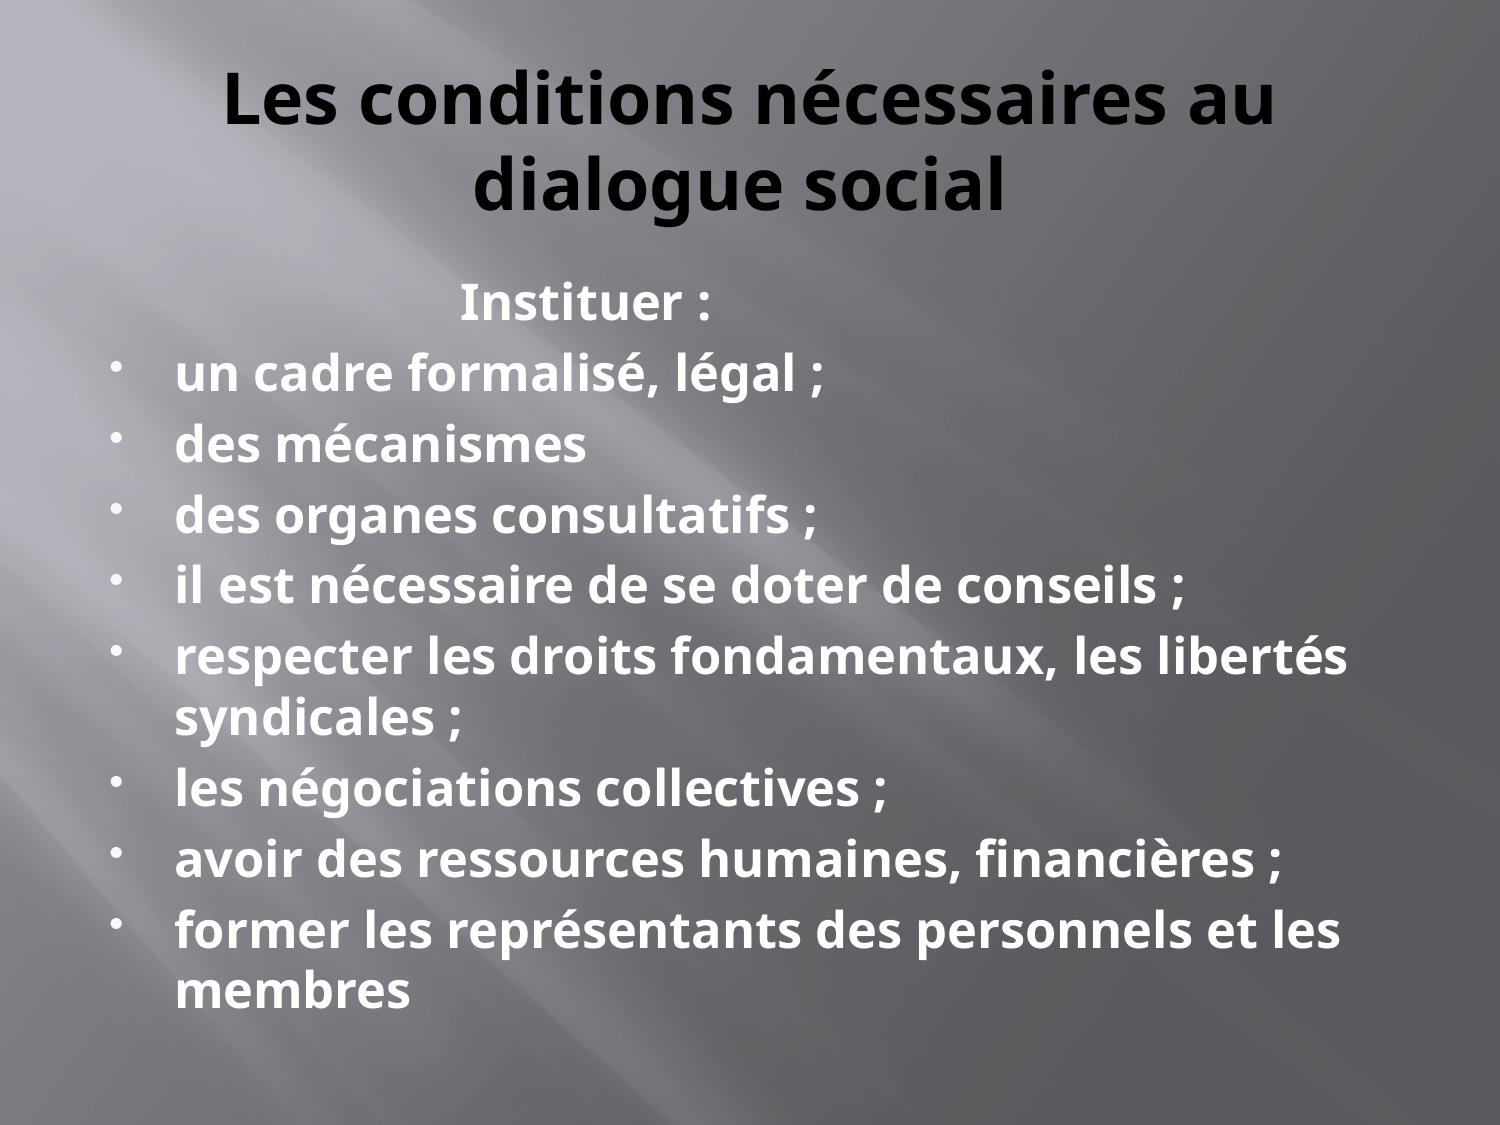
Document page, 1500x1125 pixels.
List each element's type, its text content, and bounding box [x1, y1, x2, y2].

title Les conditions nécessaires au dialogue social [75, 45, 1425, 233]
list Instituer : un cadre formalisé, légal ; des mécanismes des organes consultatifs ; il est nécessaire de se doter de conseils ; respecter les droits fondamentaux, les libertés syndicales ; les négociations collectives ; avoir des ressources humaines, financières ; former les représentants des personnels et les membres [75, 262, 1425, 1035]
